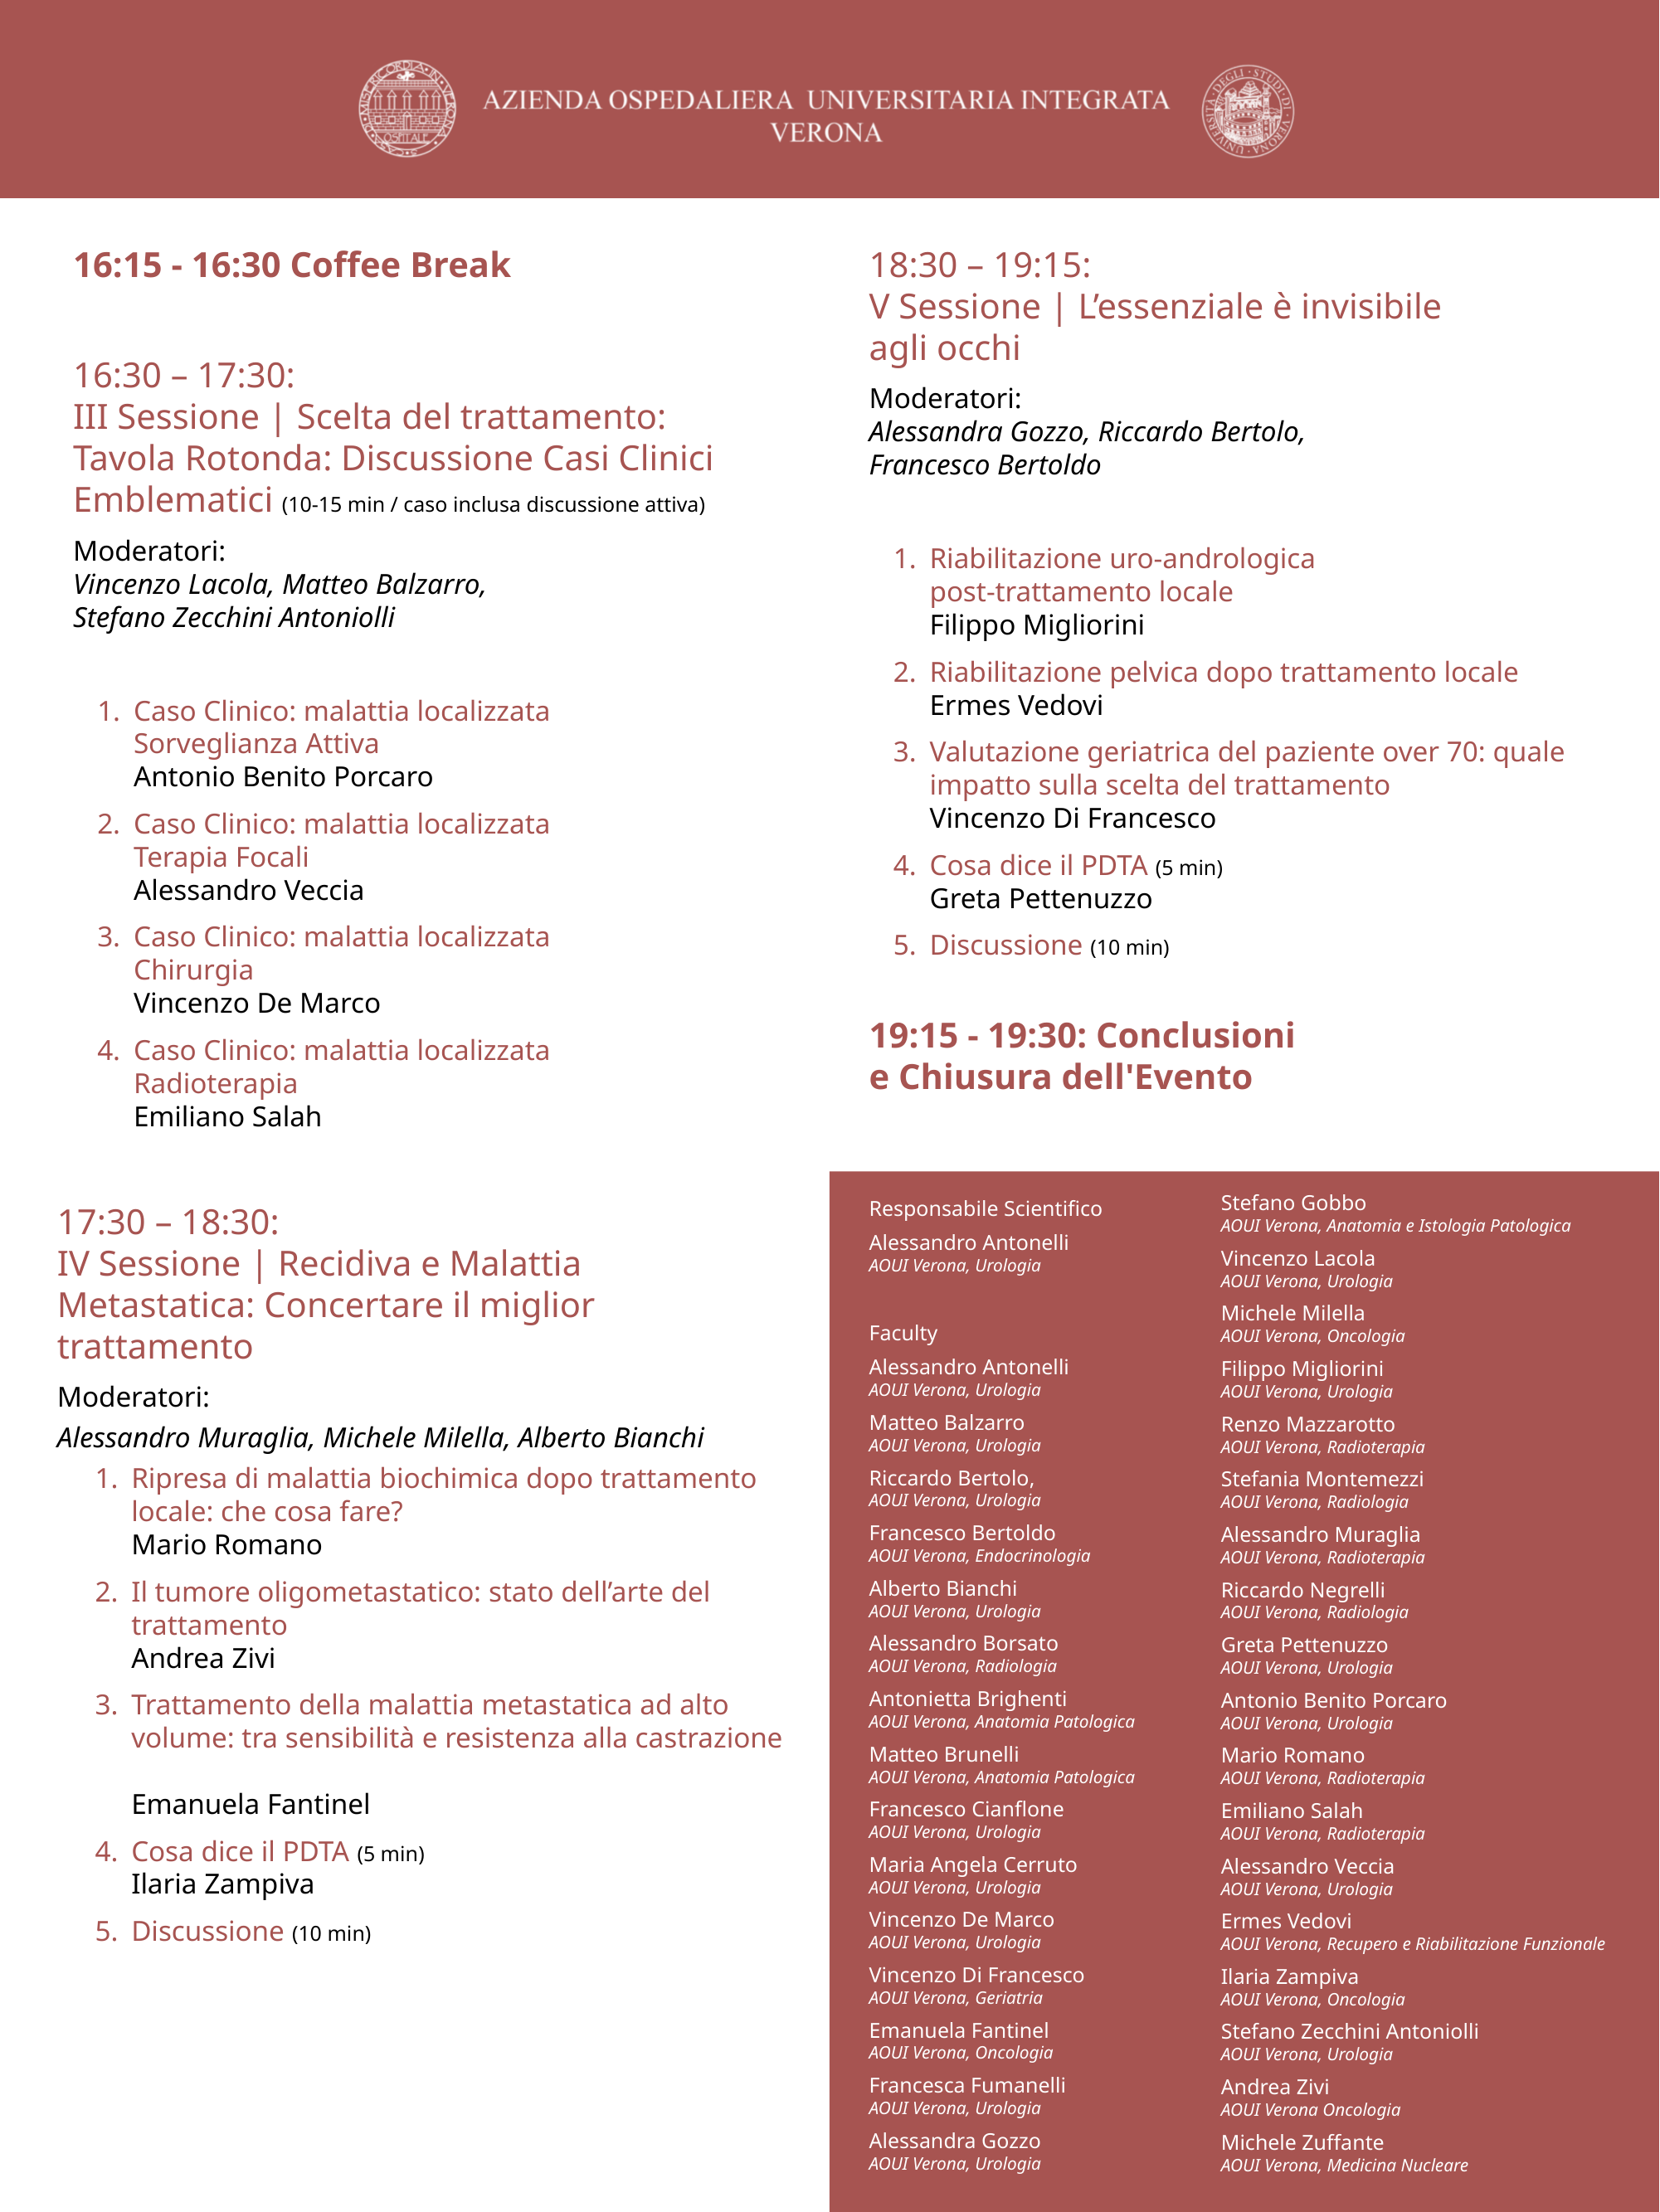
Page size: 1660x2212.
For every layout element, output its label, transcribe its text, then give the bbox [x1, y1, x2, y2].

text_box Responsabile Scientifico Alessandro Antonelli AOUI Verona, Urologia Faculty Alessandro Antonelli AOUI Verona, Urologia Matteo Balzarro AOUI Verona, Urologia Riccardo Bertolo, AOUI Verona, Urologia Francesco Bertoldo AOUI Verona, Endocrinologia Alberto Bianchi AOUI Verona, Urologia Alessandro Borsato AOUI Verona, Radiologia Antonietta Brighenti AOUI Verona, Anatomia Patologica Matteo Brunelli AOUI Verona, Anatomia Patologica Francesco Cianflone AOUI Verona, Urologia Maria Angela Cerruto AOUI Verona, Urologia Vincenzo De Marco AOUI Verona, Urologia Vincenzo Di Francesco AOUI Verona, Geriatria Emanuela Fantinel AOUI Verona, Oncologia Francesca Fumanelli AOUI Verona, Urologia Alessandra Gozzo AOUI Verona, Urologia [856, 1193, 1210, 2197]
text_box [829, 1170, 1659, 2212]
text_box 17:30 – 18:30: IV Sessione | Recidiva e Malattia Metastatica: Concertare il miglior trattamento Moderatori: Alessandro Muraglia, Michele Milella, Alberto Bianchi [45, 1194, 788, 1461]
text_box 18:30 – 19:15: V Sessione | L’essenziale è invisibile agli occhi Moderatori: Alessandra Gozzo, Riccardo Bertolo, Francesco Bertoldo Riabilitazione uro-andrologica post-trattamento locale Filippo Migliorini Riabilitazione pelvica dopo trattamento locale Ermes Vedovi Valutazione geriatrica del paziente over 70: quale impatto sulla scelta del trattamento Vincenzo Di Francesco Cosa dice il PDTA (5 min) Greta Pettenuzzo Discussione (10 min) 19:15 - 19:30: Conclusioni e Chiusura dell'Evento [856, 181, 1585, 1141]
text_box 16:15 - 16:30 Coffee Break 16:30 – 17:30: III Sessione | Scelta del trattamento: Tavola Rotonda: Discussione Casi Clinici Emblematici (10-15 min / caso inclusa discussione attiva) Moderatori: Vincenzo Lacola, Matteo Balzarro, Stefano Zecchini Antoniolli Caso Clinico: malattia localizzata Sorveglianza Attiva Antonio Benito Porcaro Caso Clinico: malattia localizzata Terapia Focali Alessandro Veccia Caso Clinico: malattia localizzata Chirurgia Vincenzo De Marco Caso Clinico: malattia localizzata Radioterapia Emiliano Salah [61, 236, 801, 1139]
picture [322, 55, 1335, 162]
text_box Stefano Gobbo AOUI Verona, Anatomia e Istologia Patologica Vincenzo Lacola AOUI Verona, Urologia Michele Milella AOUI Verona, Oncologia Filippo Migliorini AOUI Verona, Urologia Renzo Mazzarotto AOUI Verona, Radioterapia Stefania Montemezzi AOUI Verona, Radiologia Alessandro Muraglia AOUI Verona, Radioterapia Riccardo Negrelli AOUI Verona, Radiologia Greta Pettenuzzo AOUI Verona, Urologia Antonio Benito Porcaro AOUI Verona, Urologia Mario Romano AOUI Verona, Radioterapia Emiliano Salah AOUI Verona, Radioterapia Alessandro Veccia AOUI Verona, Urologia Ermes Vedovi AOUI Verona, Recupero e Riabilitazione Funzionale Ilaria Zampiva AOUI Verona, Oncologia Stefano Zecchini Antoniolli AOUI Verona, Urologia Andrea Zivi AOUI Verona Oncologia Michele Zuffante AOUI Verona, Medicina Nucleare [1208, 1202, 1659, 2201]
text_box [0, 0, 1659, 199]
text_box Ripresa di malattia biochimica dopo trattamento locale: che cosa fare? Mario Romano Il tumore oligometastatico: stato dell’arte del trattamento Andrea Zivi Trattamento della malattia metastatica ad alto volume: tra sensibilità e resistenza alla castrazione Emanuela Fantinel Cosa dice il PDTA (5 min) Ilaria Zampiva Discussione (10 min) [58, 1455, 801, 2009]
